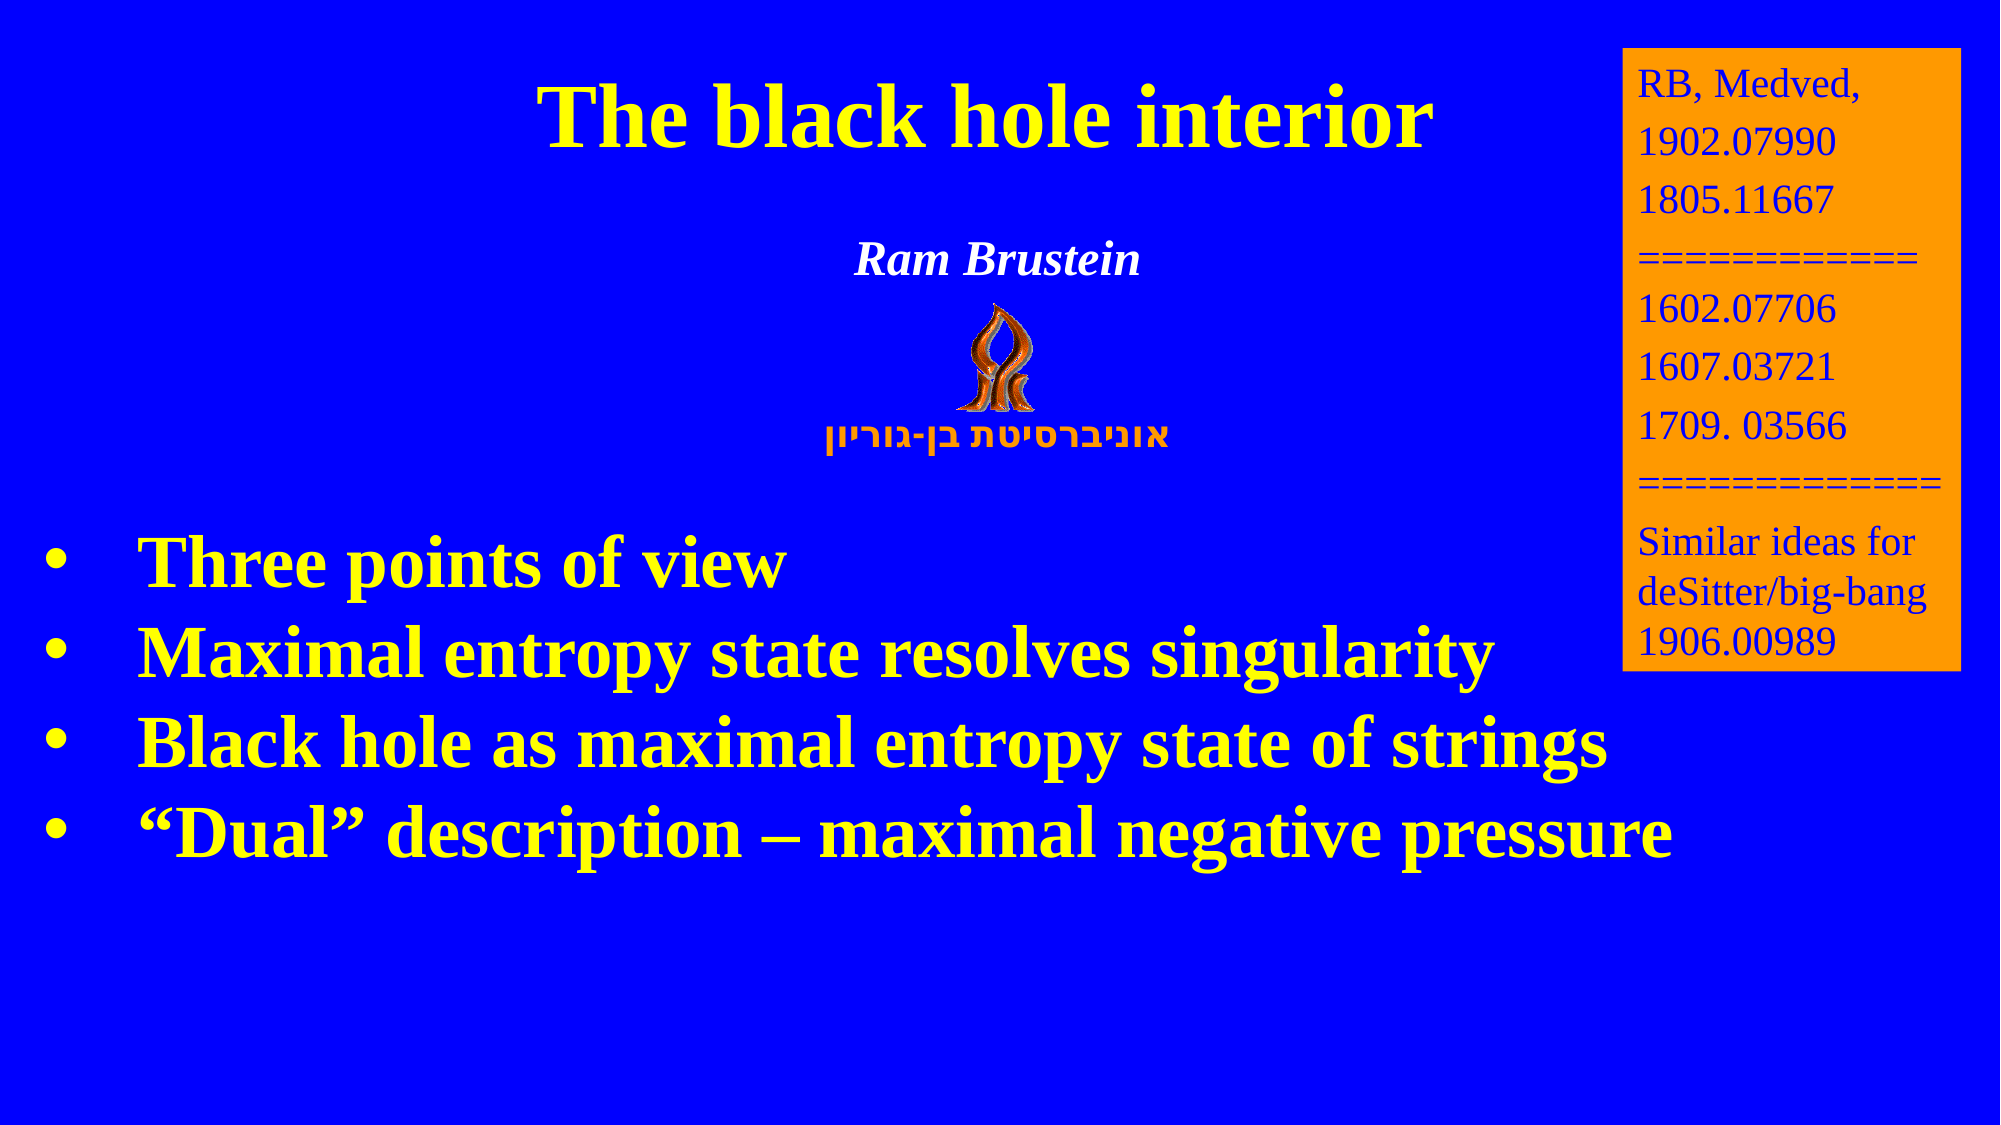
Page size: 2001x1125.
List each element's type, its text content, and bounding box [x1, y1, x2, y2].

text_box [728, 217, 1267, 509]
text_box The black hole interior [291, 48, 1622, 174]
text_box Three points of view Maximal entropy state resolves singularity Black hole as maximal entropy state of strings “Dual” description – maximal negative pressure [29, 505, 1794, 881]
text_box RB, Medved, 1902.07990 1805.11667 ============ 1602.07706 1607.03721 1709. 03566 ============= Similar ideas for deSitter/big-bang 1906.00989 [1622, 48, 1962, 672]
